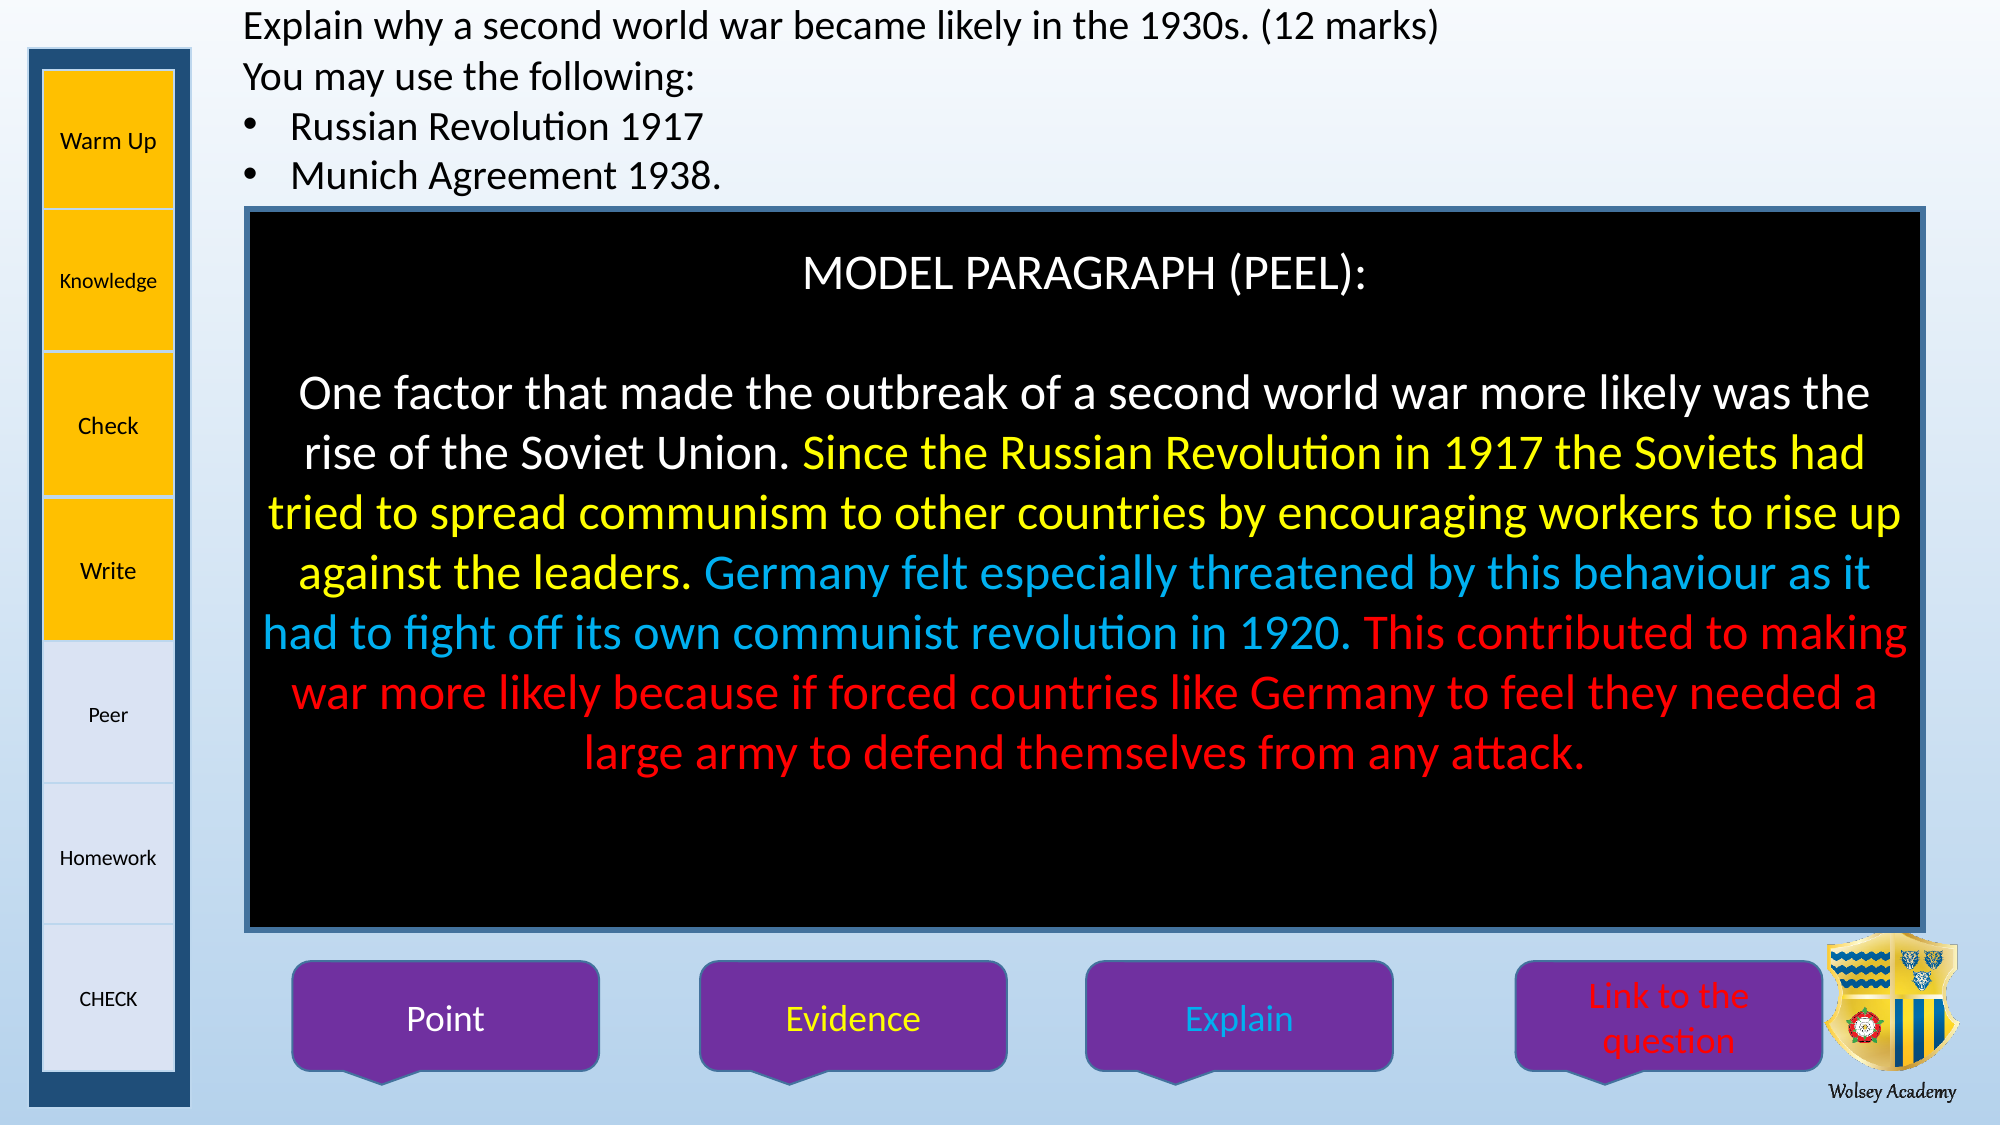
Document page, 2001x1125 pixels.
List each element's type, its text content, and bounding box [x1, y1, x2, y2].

text_box Check [42, 351, 175, 496]
text_box Explain [1084, 960, 1394, 1086]
text_box CHECK [42, 923, 175, 1072]
text_box Peer [42, 640, 175, 782]
picture [1824, 923, 1960, 1103]
text_box Homework [42, 782, 175, 923]
text_box MODEL PARAGRAPH (PEEL): One factor that made the outbreak of a second world war more likely was the rise of the Soviet Union. Since the Russian Revolution in 1917 the Soviets had tried to spread communism to other countries by encouraging workers to rise up against the leaders. Germany felt especially threatened by this behaviour as it had to fight off its own communist revolution in 1920. This contributed to making war more likely because if forced countries like Germany to feel they needed a large army to defend themselves from any attack. [246, 208, 1924, 931]
text_box Write [42, 496, 175, 640]
text_box Warm Up [42, 69, 175, 208]
text_box Explain why a second world war became likely in the 1930s. (12 marks) You may use the following: Russian Revolution 1917 Munich Agreement 1938. [228, 0, 1944, 206]
text_box Point [291, 960, 601, 1086]
text_box Link to the question [1514, 960, 1824, 1086]
text_box [27, 47, 192, 1109]
text_box Evidence [698, 960, 1008, 1086]
text_box Knowledge [42, 208, 175, 351]
